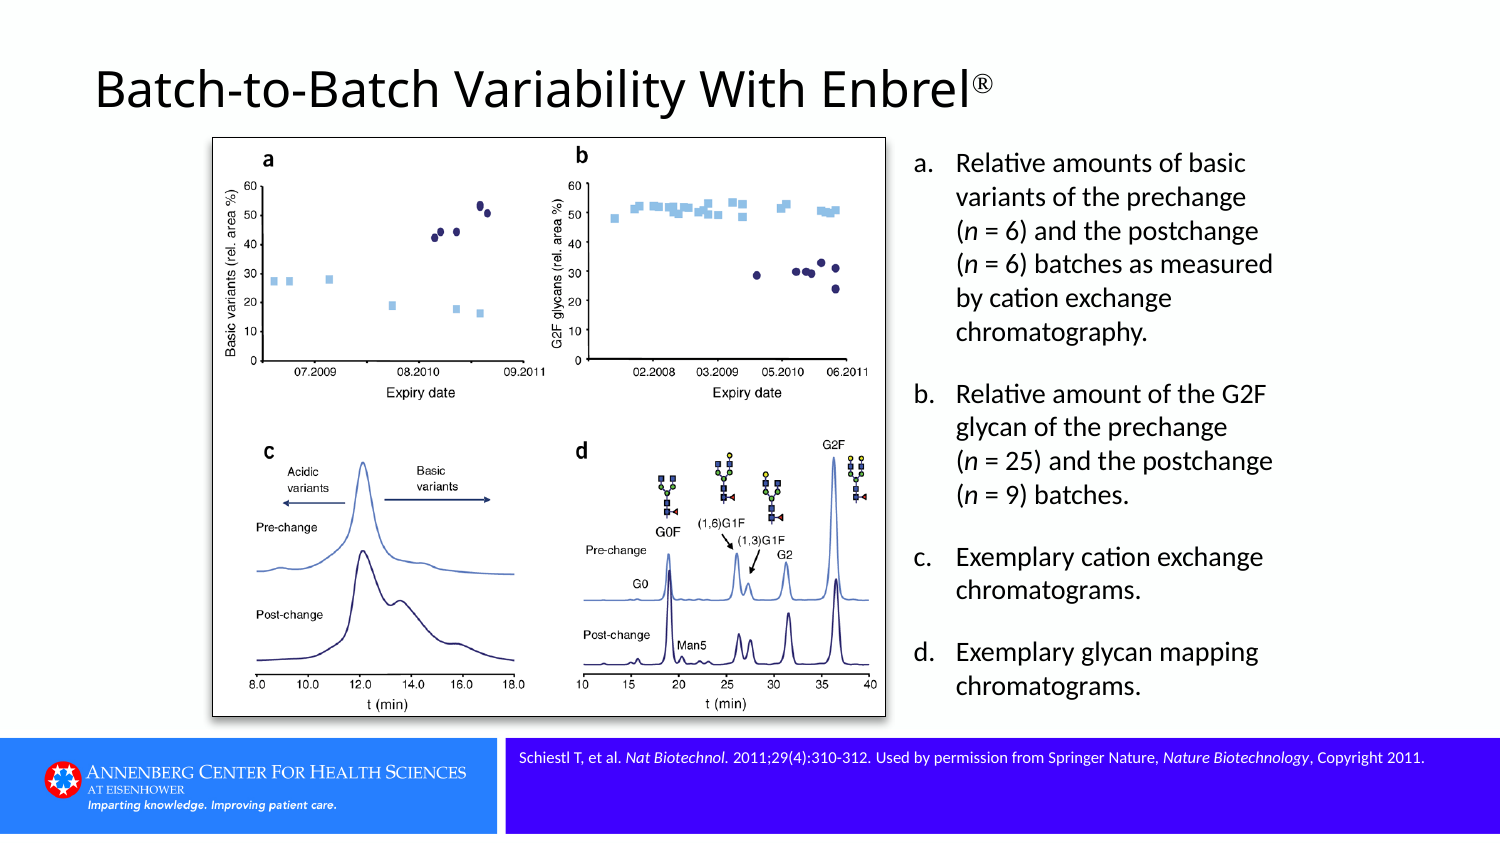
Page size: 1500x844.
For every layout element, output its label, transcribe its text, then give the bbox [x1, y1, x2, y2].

title Batch-to-Batch Variability With Enbrel [79, 21, 1157, 163]
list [212, 137, 886, 717]
picture [0, 0, 1500, 844]
text_box Schiestl T, et al. Nat Biotechnol. 2011;29(4):310-312. Used by permission from Springer Nature, Nature Biotechnology, Copyright 2011. [504, 739, 1483, 776]
text_box Relative amounts of basic variants of the prechange (n = 6) and the postchange (n = 6) batches as measured by cation exchange chromatography. Relative amount of the G2F glycan of the prechange (n = 25) and the postchange (n = 9) batches. Exemplary cation exchange chromatograms. Exemplary glycan mapping chromatograms. [898, 137, 1302, 709]
